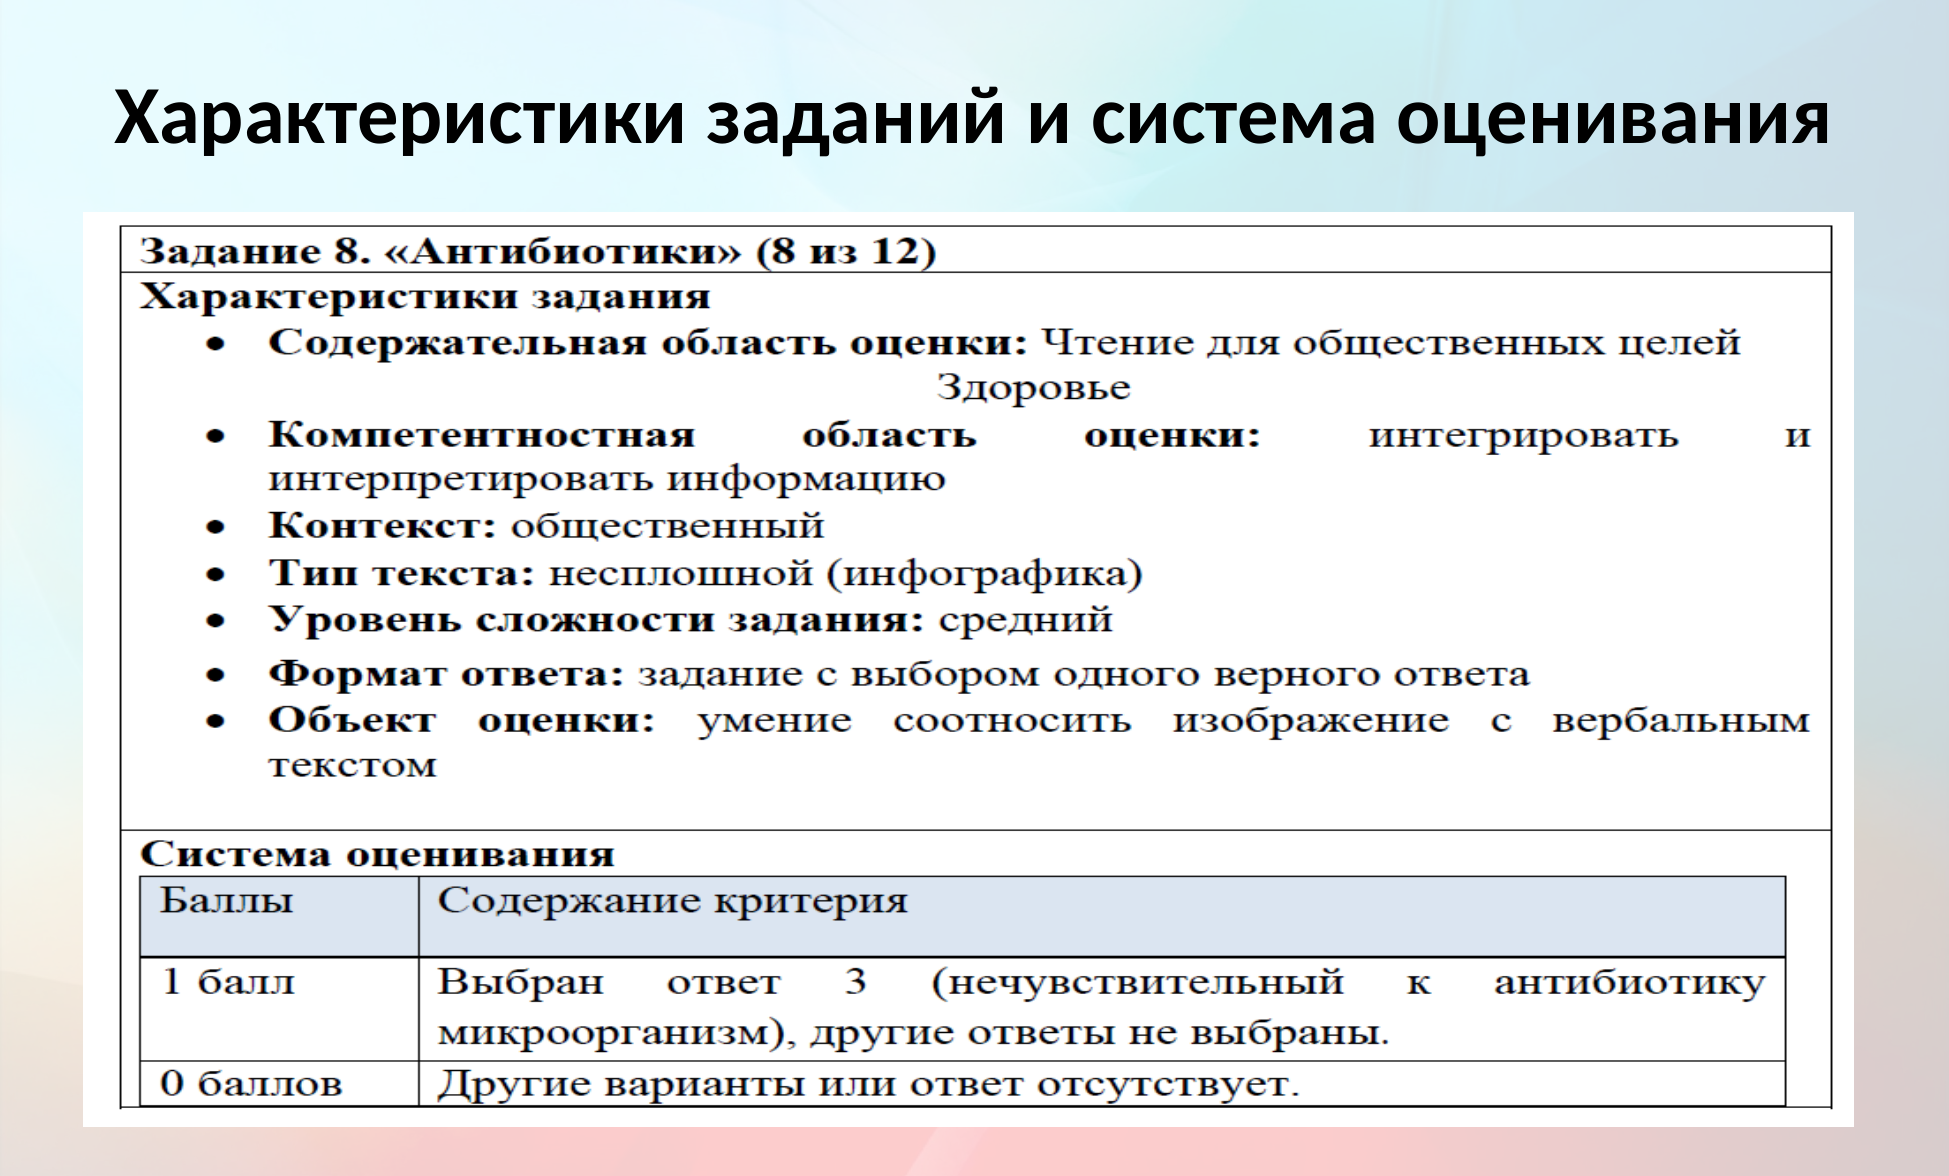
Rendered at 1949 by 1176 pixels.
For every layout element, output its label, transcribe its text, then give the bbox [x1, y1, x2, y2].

title Характеристики заданий и система оценивания [97, 47, 1852, 175]
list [83, 212, 1854, 1127]
